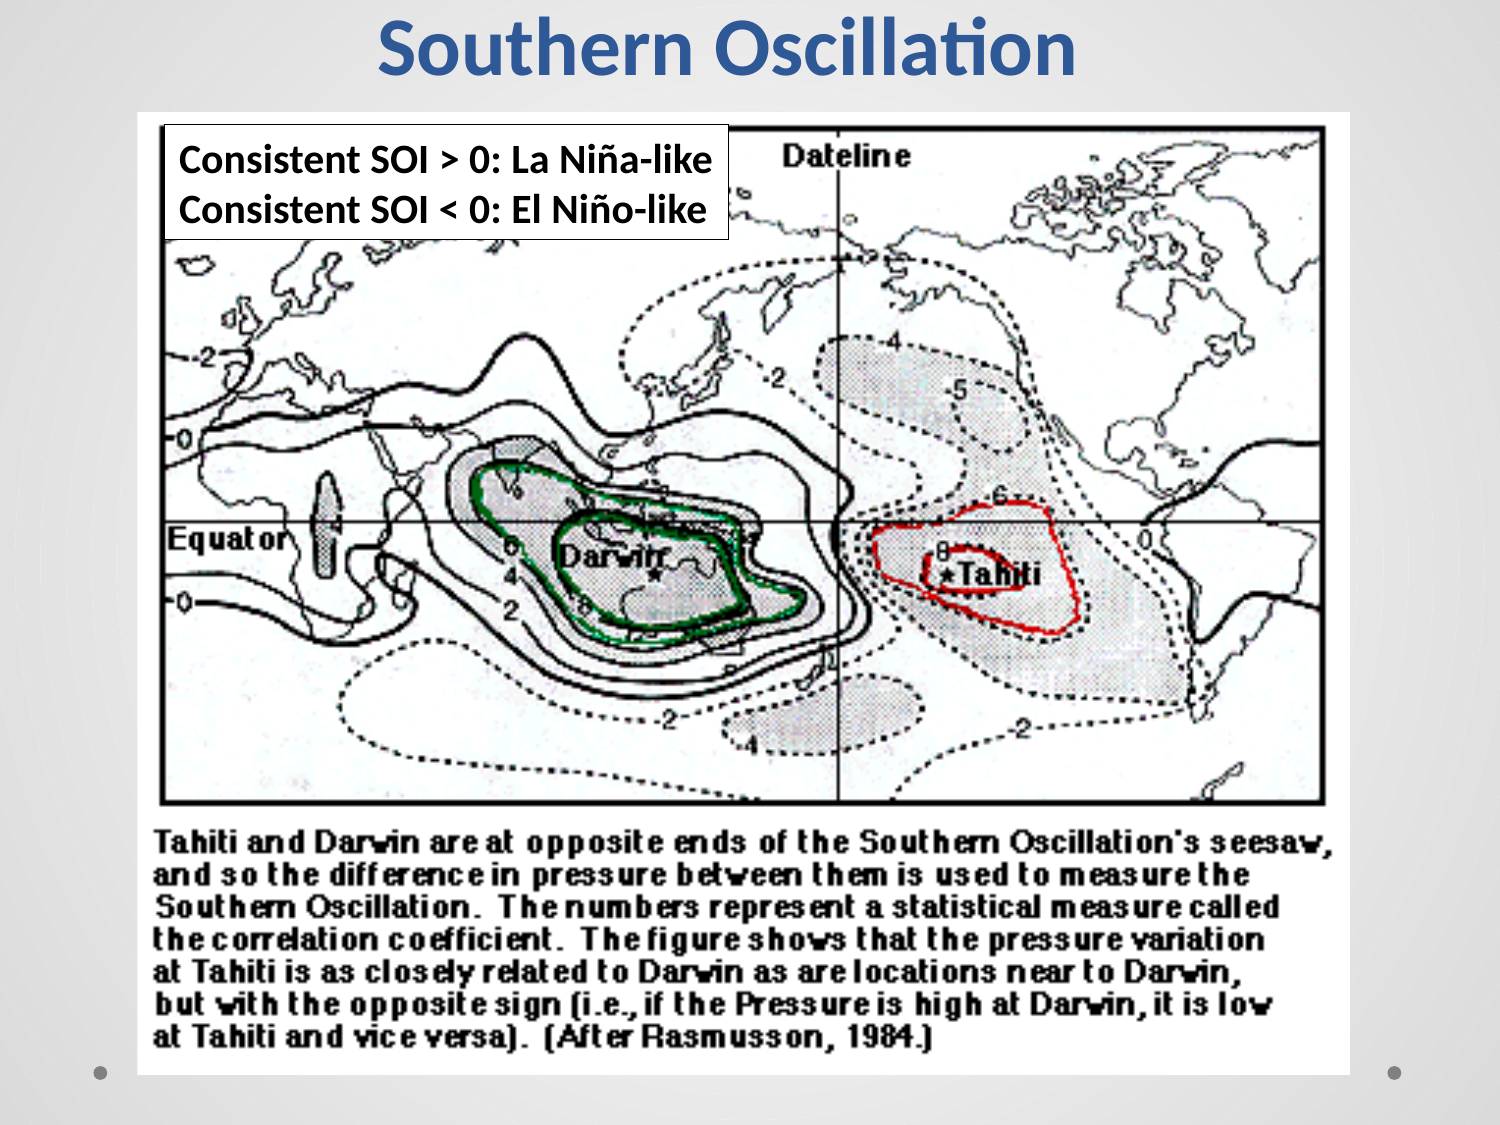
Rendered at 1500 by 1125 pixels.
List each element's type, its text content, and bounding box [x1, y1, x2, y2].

picture [137, 112, 1351, 1075]
title Southern Oscillation [99, 24, 1375, 100]
